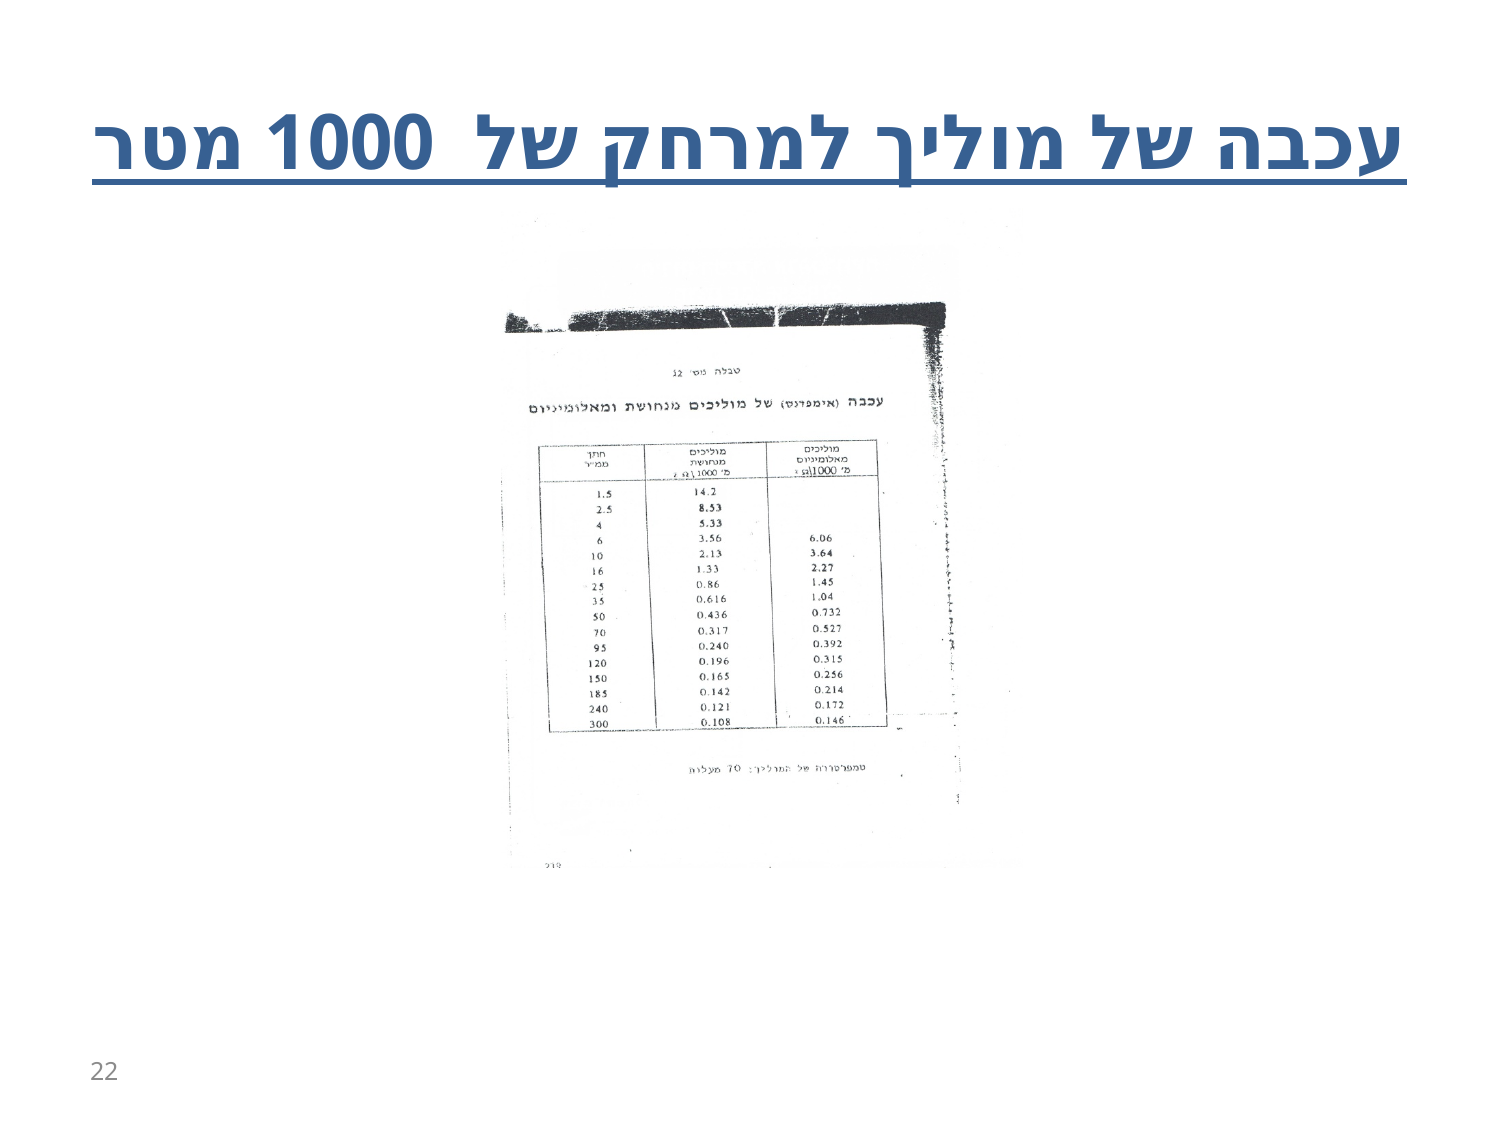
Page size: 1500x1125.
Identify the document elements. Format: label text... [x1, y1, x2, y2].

slide_number 22 [75, 1042, 425, 1103]
title עכבה של מוליך למרחק של 1000 מטר [75, 45, 1425, 233]
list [501, 207, 1023, 869]
